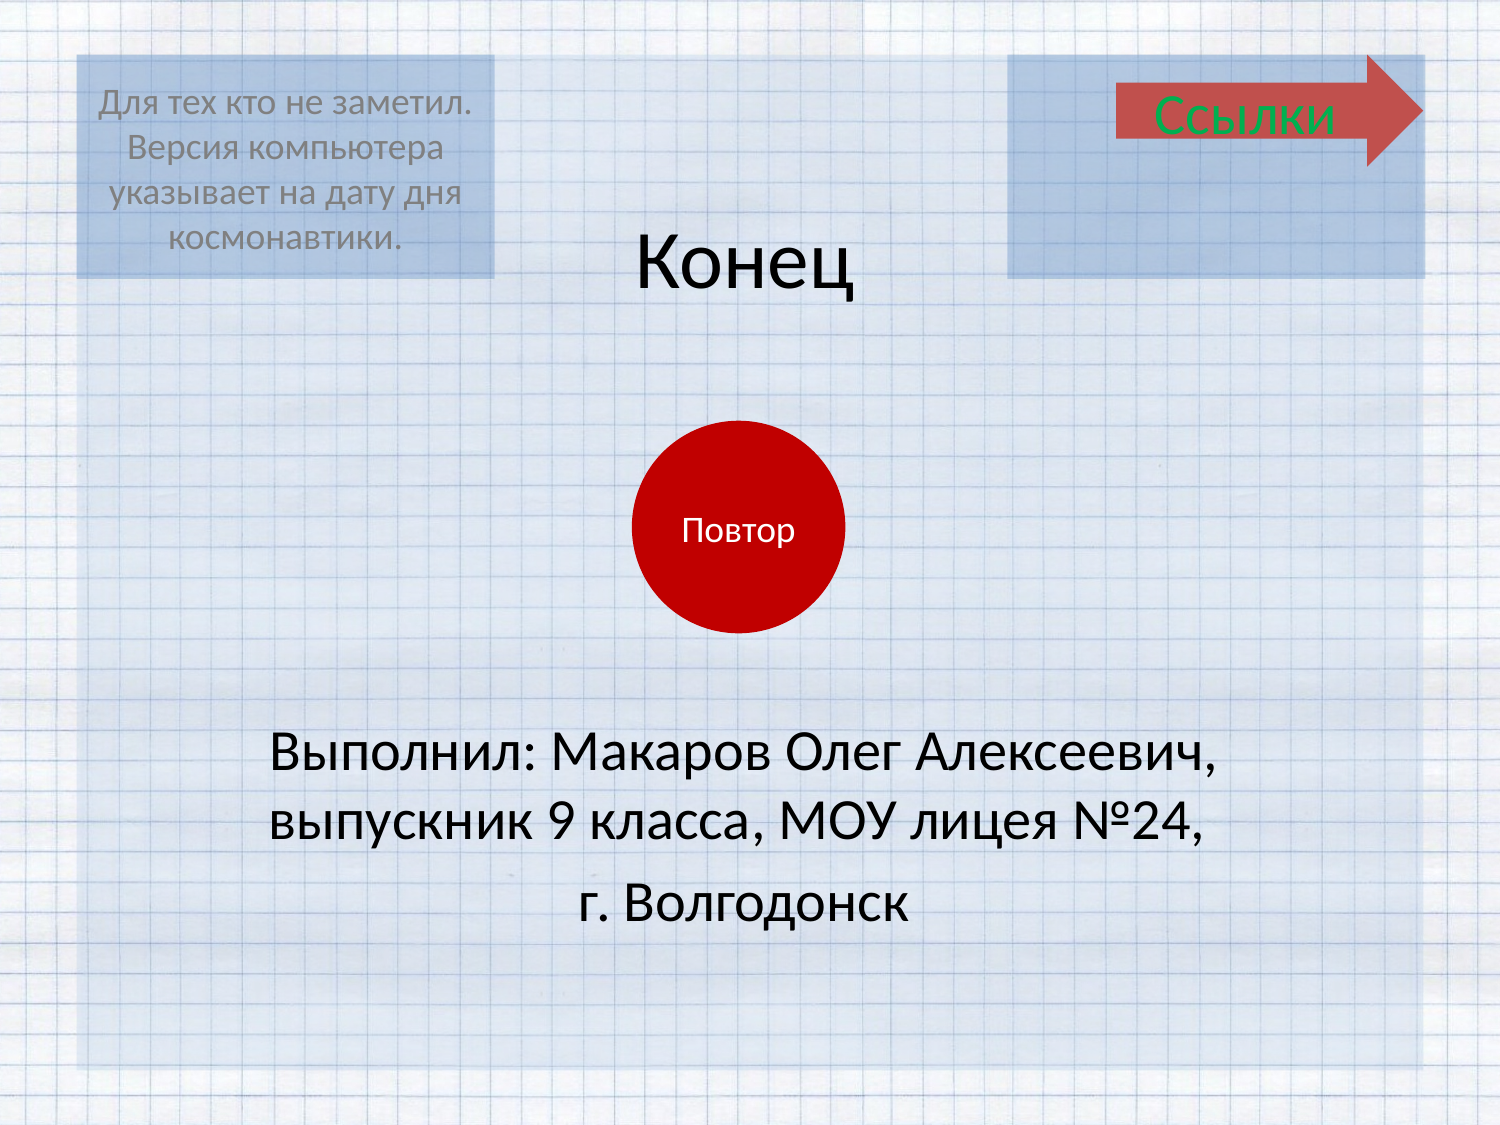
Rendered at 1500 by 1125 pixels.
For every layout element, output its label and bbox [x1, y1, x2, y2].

text_box [1115, 54, 1478, 167]
picture [0, 0, 1500, 1125]
